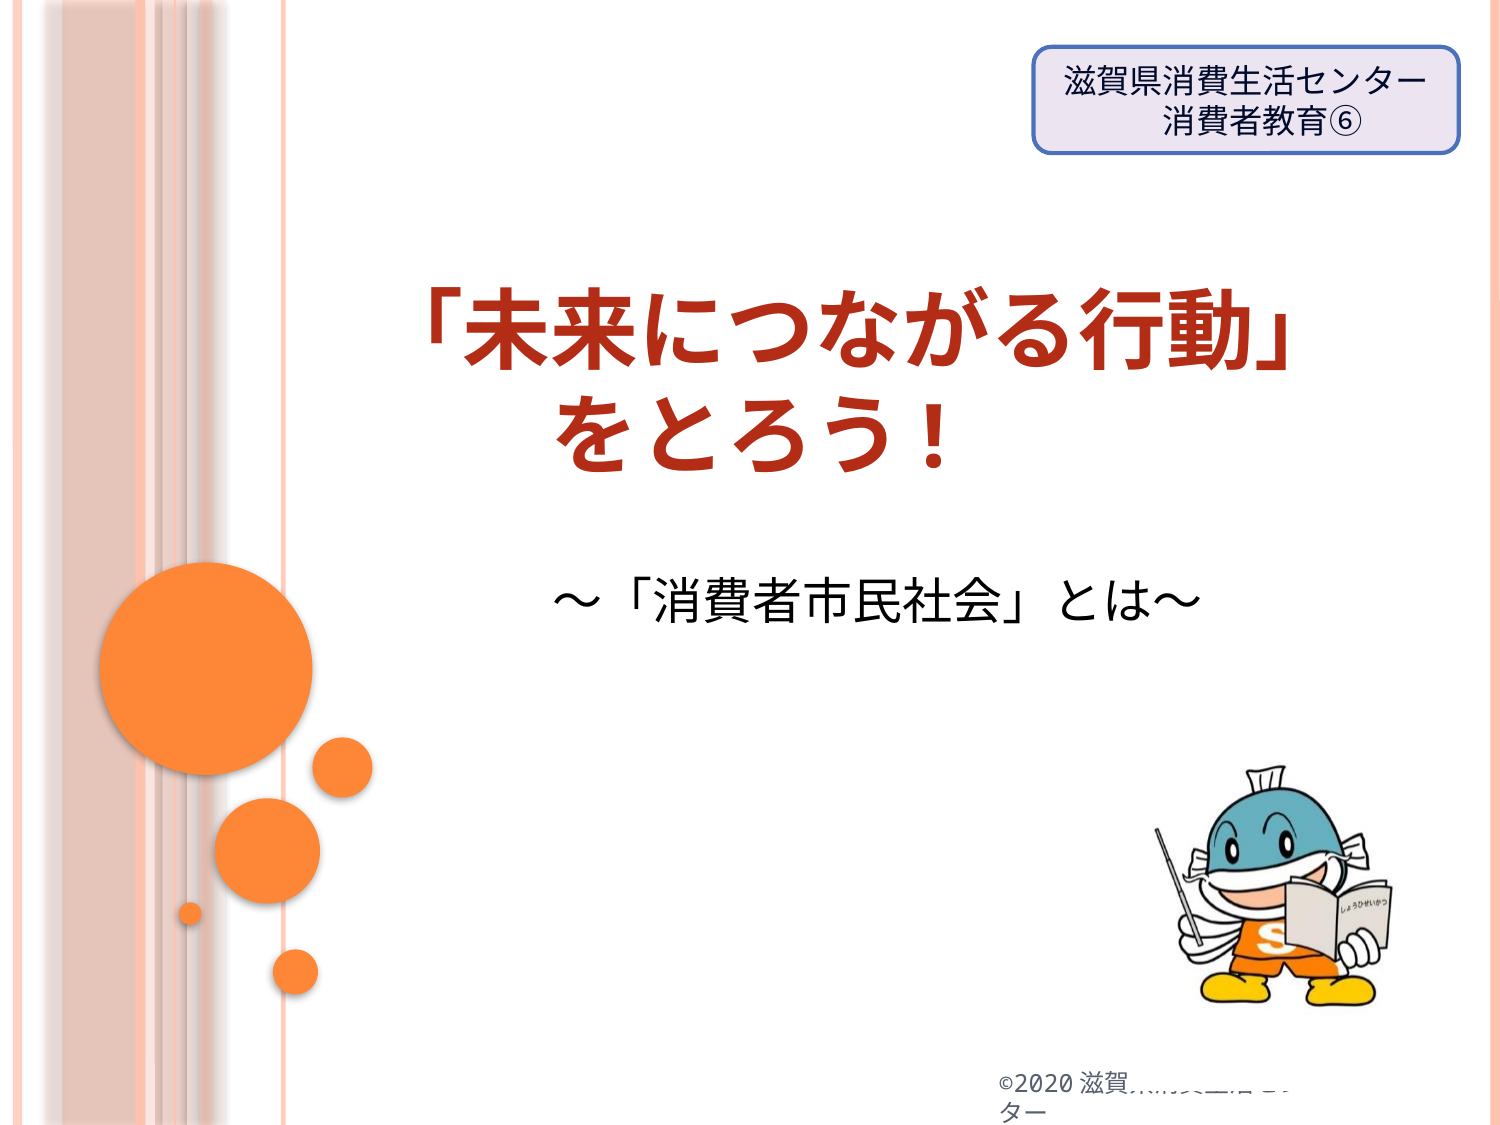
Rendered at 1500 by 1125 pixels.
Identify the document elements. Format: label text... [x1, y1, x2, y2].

text_box ～「消費者市民社会」とは～ [537, 562, 1273, 638]
picture [1127, 680, 1419, 1092]
title 「未来につながる行動」 をとろう! [360, 267, 1373, 563]
text_box 滋賀県消費生活センター 消費者教育⑥ [1033, 46, 1459, 154]
